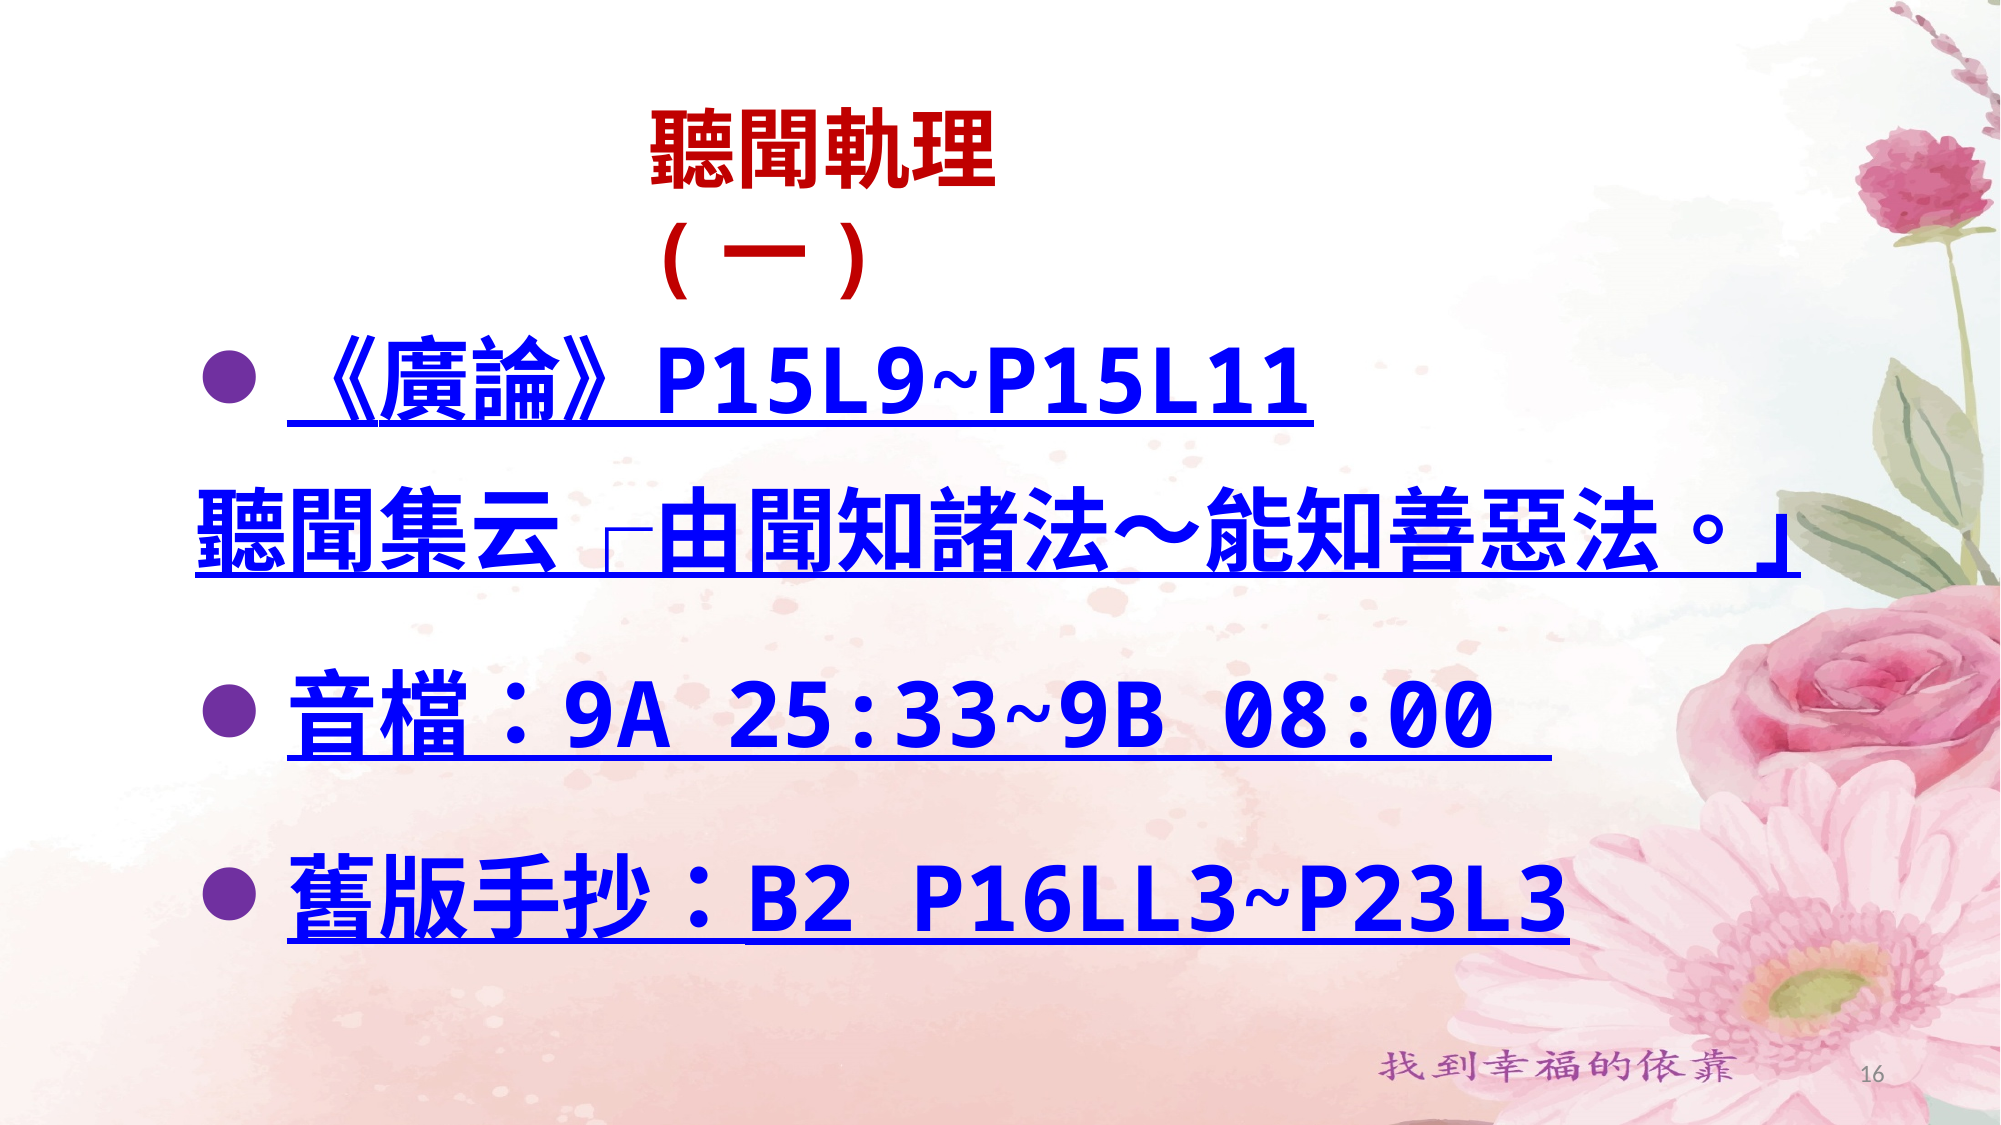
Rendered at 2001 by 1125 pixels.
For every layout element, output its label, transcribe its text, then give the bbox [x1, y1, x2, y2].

slide_number 16 [1433, 1042, 1900, 1103]
subtitle 《廣論》P15L9~P15L11 聽聞集云┌由聞知諸法～能知善惡法。｣ 音檔：9A 25:33~9B 08:00 舊版手抄：B2 P16LL3~P23L3 [180, 314, 1905, 908]
picture [0, 0, 2001, 1125]
title 聽聞軌理(一) [633, 86, 1225, 311]
